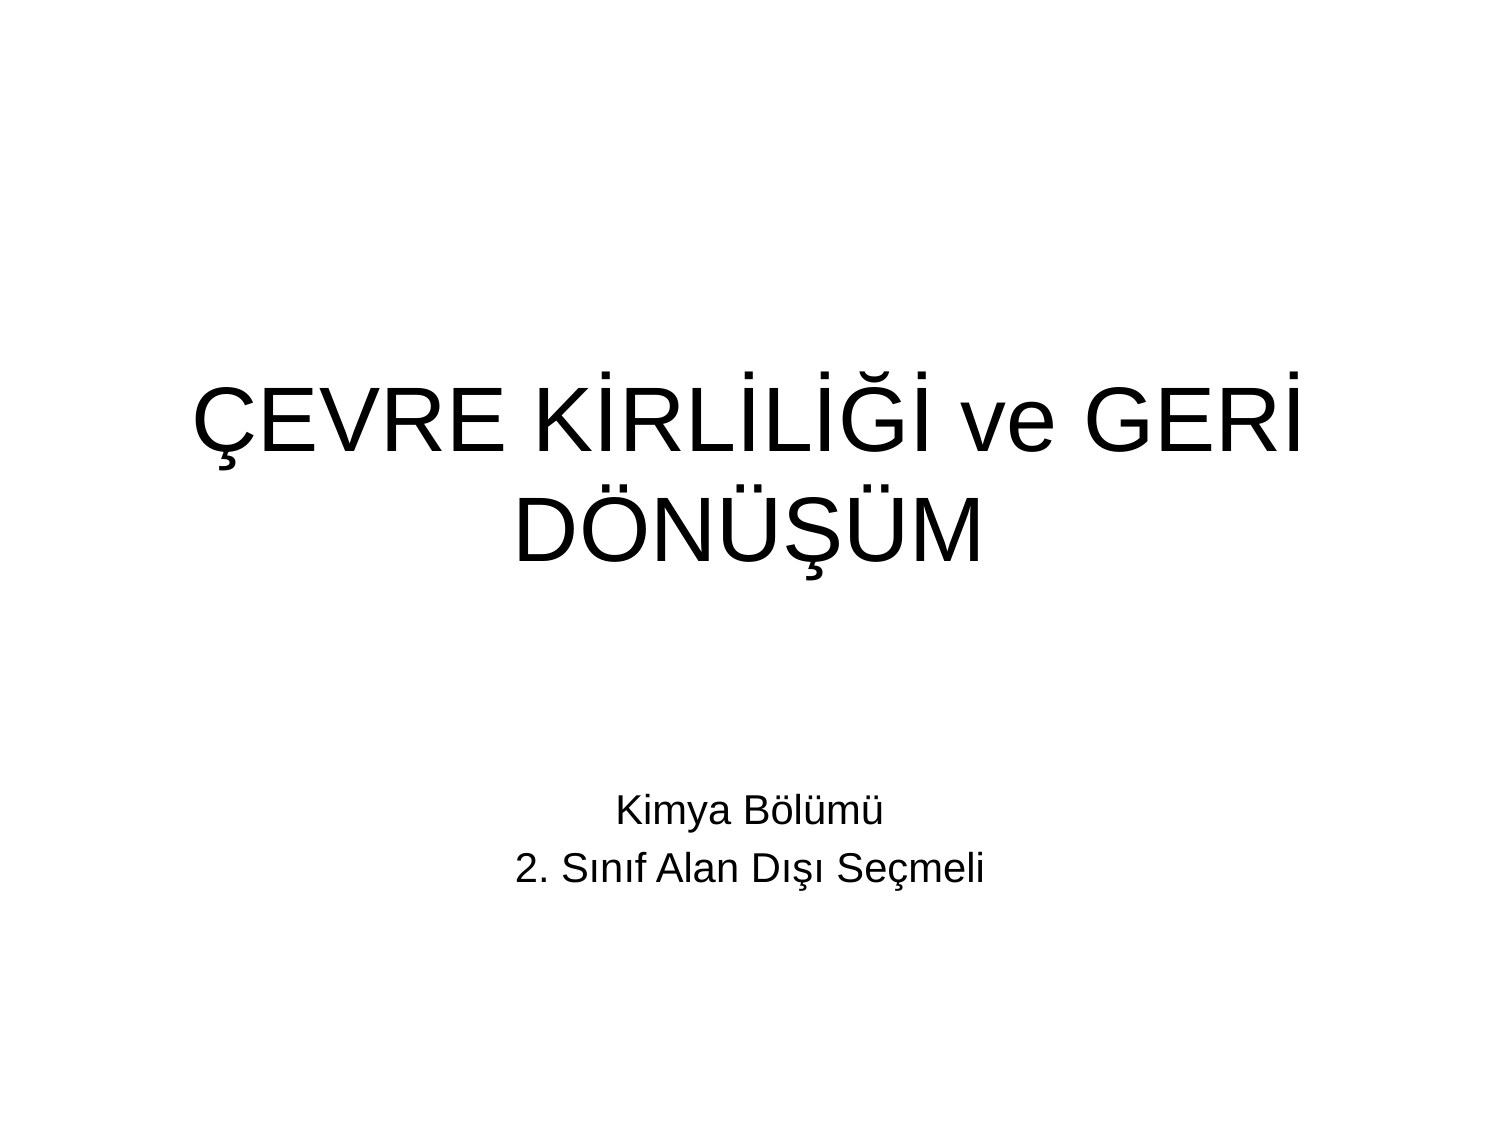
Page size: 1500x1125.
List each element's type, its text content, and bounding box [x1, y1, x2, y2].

subtitle Kimya Bölümü 2. Sınıf Alan Dışı Seçmeli [224, 774, 1276, 1063]
title ÇEVRE KİRLİLİĞİ ve GERİ DÖNÜŞÜM [112, 349, 1388, 591]
